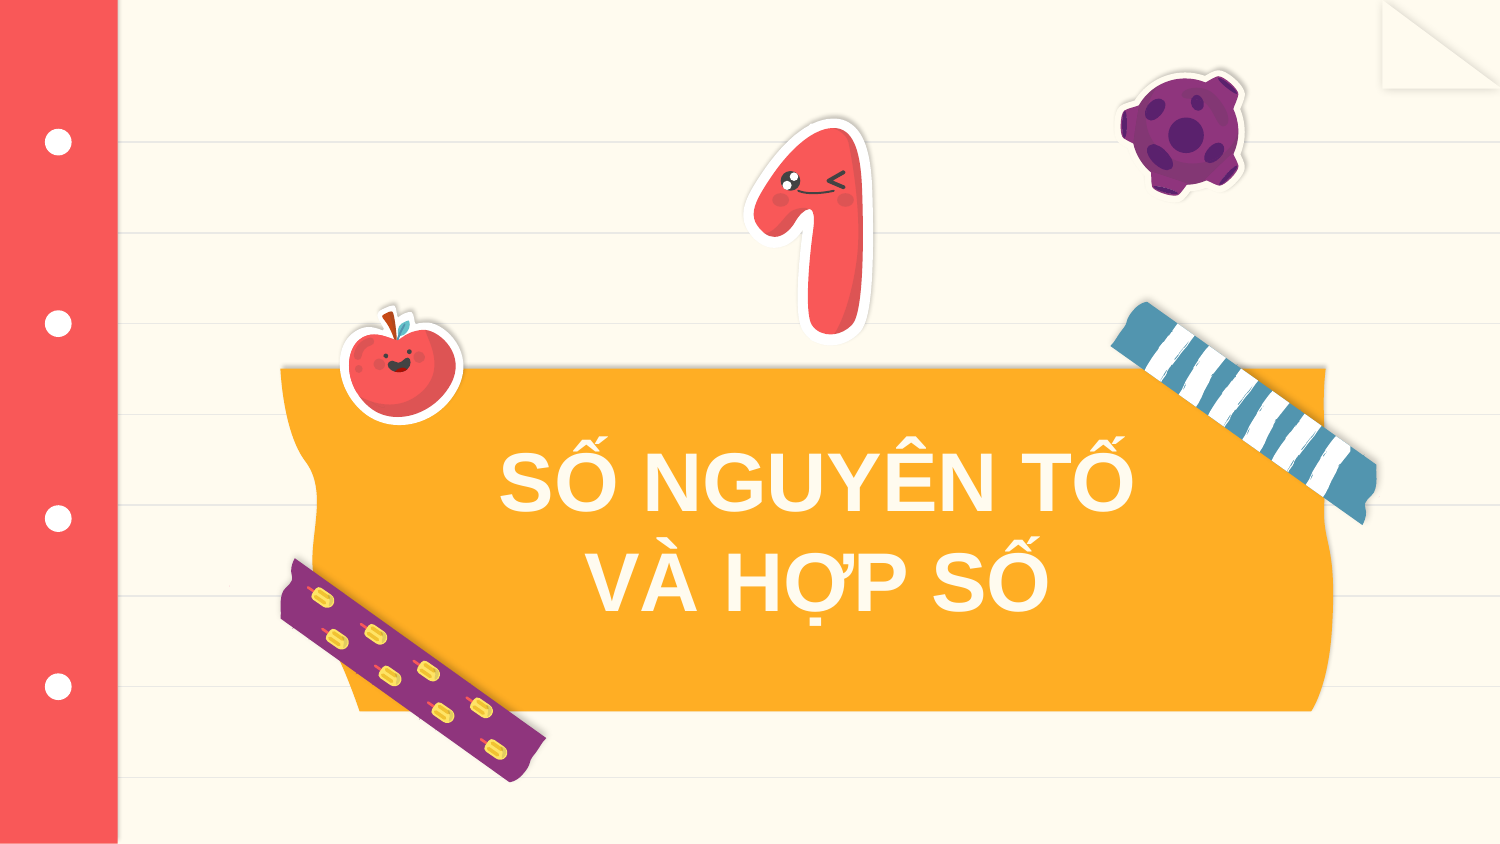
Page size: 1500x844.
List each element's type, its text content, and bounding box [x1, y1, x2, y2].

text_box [1094, 327, 1409, 494]
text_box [742, 118, 874, 346]
text_box [555, 503, 1334, 712]
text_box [1113, 70, 1246, 203]
title SỐ NGUYÊN TỐ VÀ HỢP SỐ [432, 495, 1204, 643]
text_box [334, 305, 476, 426]
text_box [260, 557, 550, 789]
text_box [280, 368, 1089, 555]
